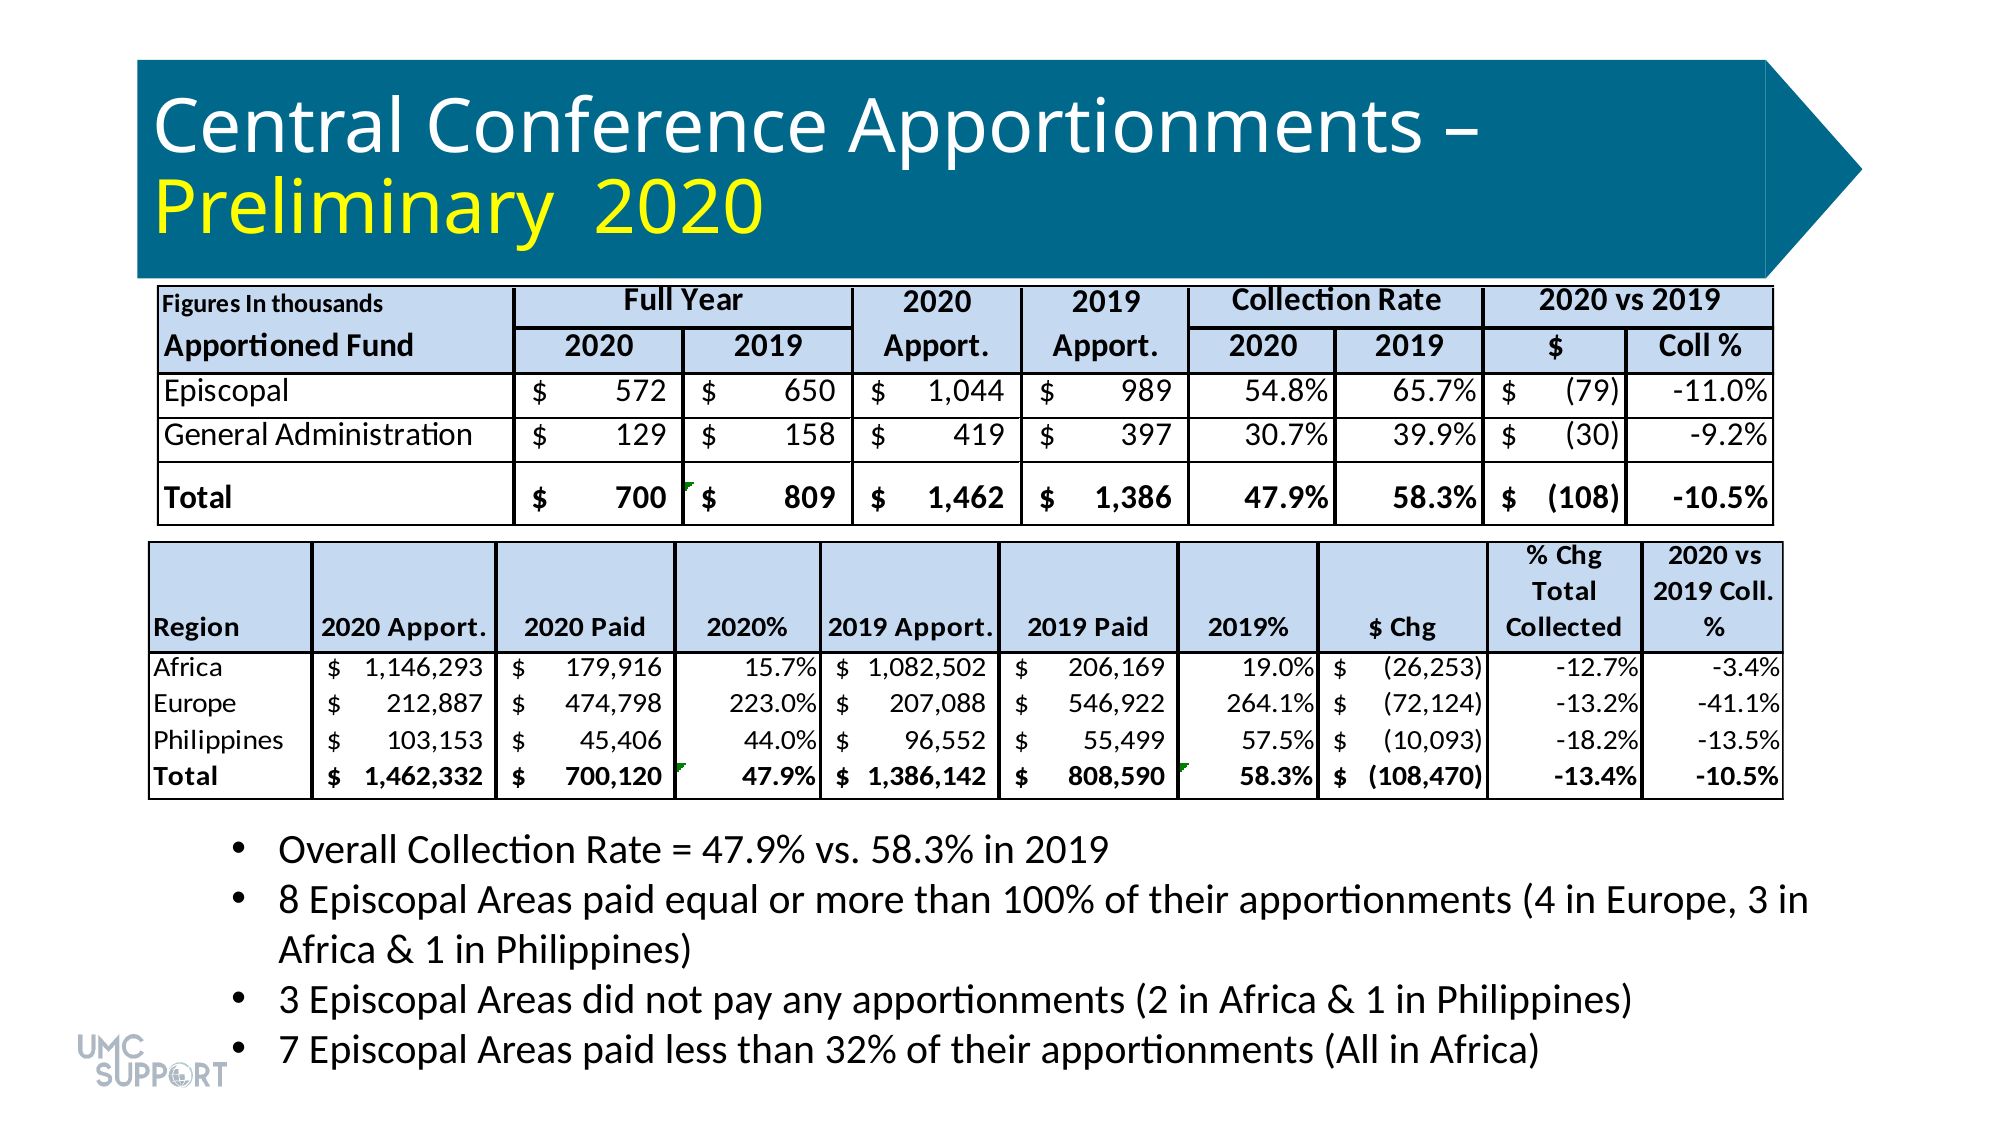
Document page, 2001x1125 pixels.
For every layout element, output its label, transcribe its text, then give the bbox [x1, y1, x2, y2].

title Central Conference Apportionments – Preliminary 2020 [137, 59, 1863, 278]
text_box Overall Collection Rate = 47.9% vs. 58.3% in 2019 8 Episcopal Areas paid equal or more than 100% of their apportionments (4 in Europe, 3 in Africa & 1 in Philippines) 3 Episcopal Areas did not pay any apportionments (2 in Africa & 1 in Philippines) 7 Episcopal Areas paid less than 32% of their apportionments (All in Africa) [216, 814, 1888, 1080]
picture [147, 541, 1786, 802]
picture [156, 285, 1776, 528]
